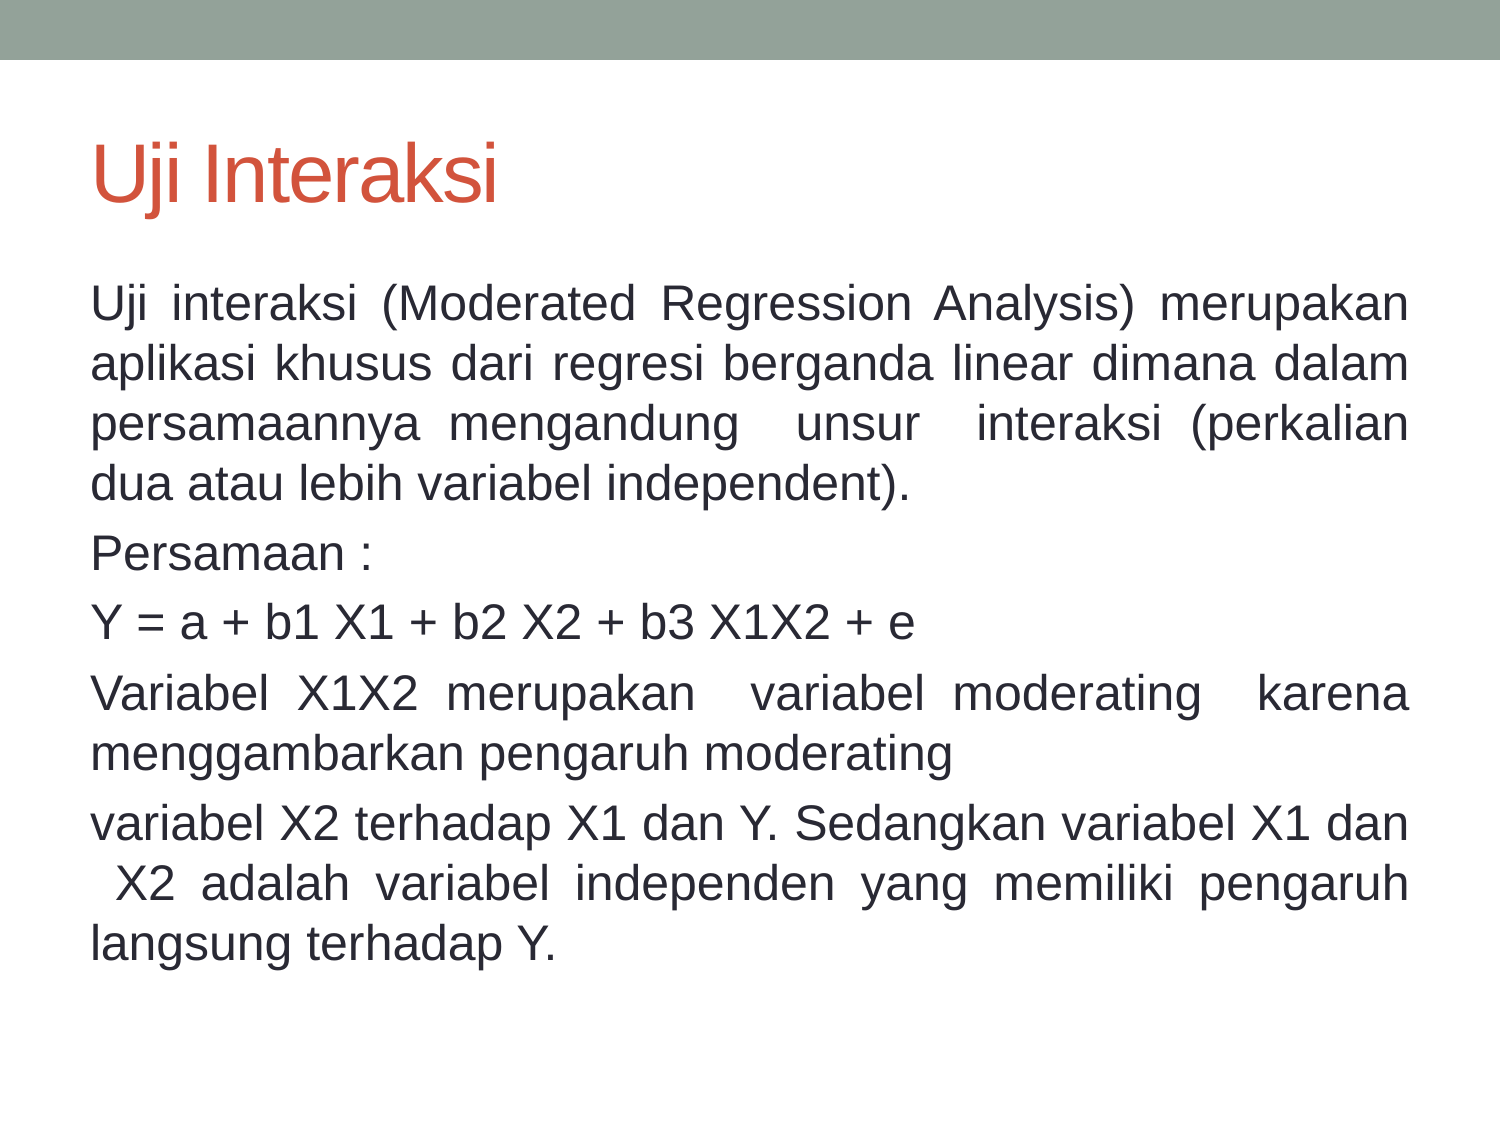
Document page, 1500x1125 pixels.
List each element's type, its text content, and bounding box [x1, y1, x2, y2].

title Uji Interaksi [75, 87, 1425, 250]
list Uji interaksi (Moderated Regression Analysis) merupakan aplikasi khusus dari regresi berganda linear dimana dalam persamaannya mengandung unsur interaksi (perkalian dua atau lebih variabel independent). Persamaan : Y = a + b1 X1 + b2 X2 + b3 X1X2 + e Variabel X1X2 merupakan variabel moderating karena menggambarkan pengaruh moderating variabel X2 terhadap X1 dan Y. Sedangkan variabel X1 dan X2 adalah variabel independen yang memiliki pengaruh langsung terhadap Y. [75, 262, 1425, 1071]
